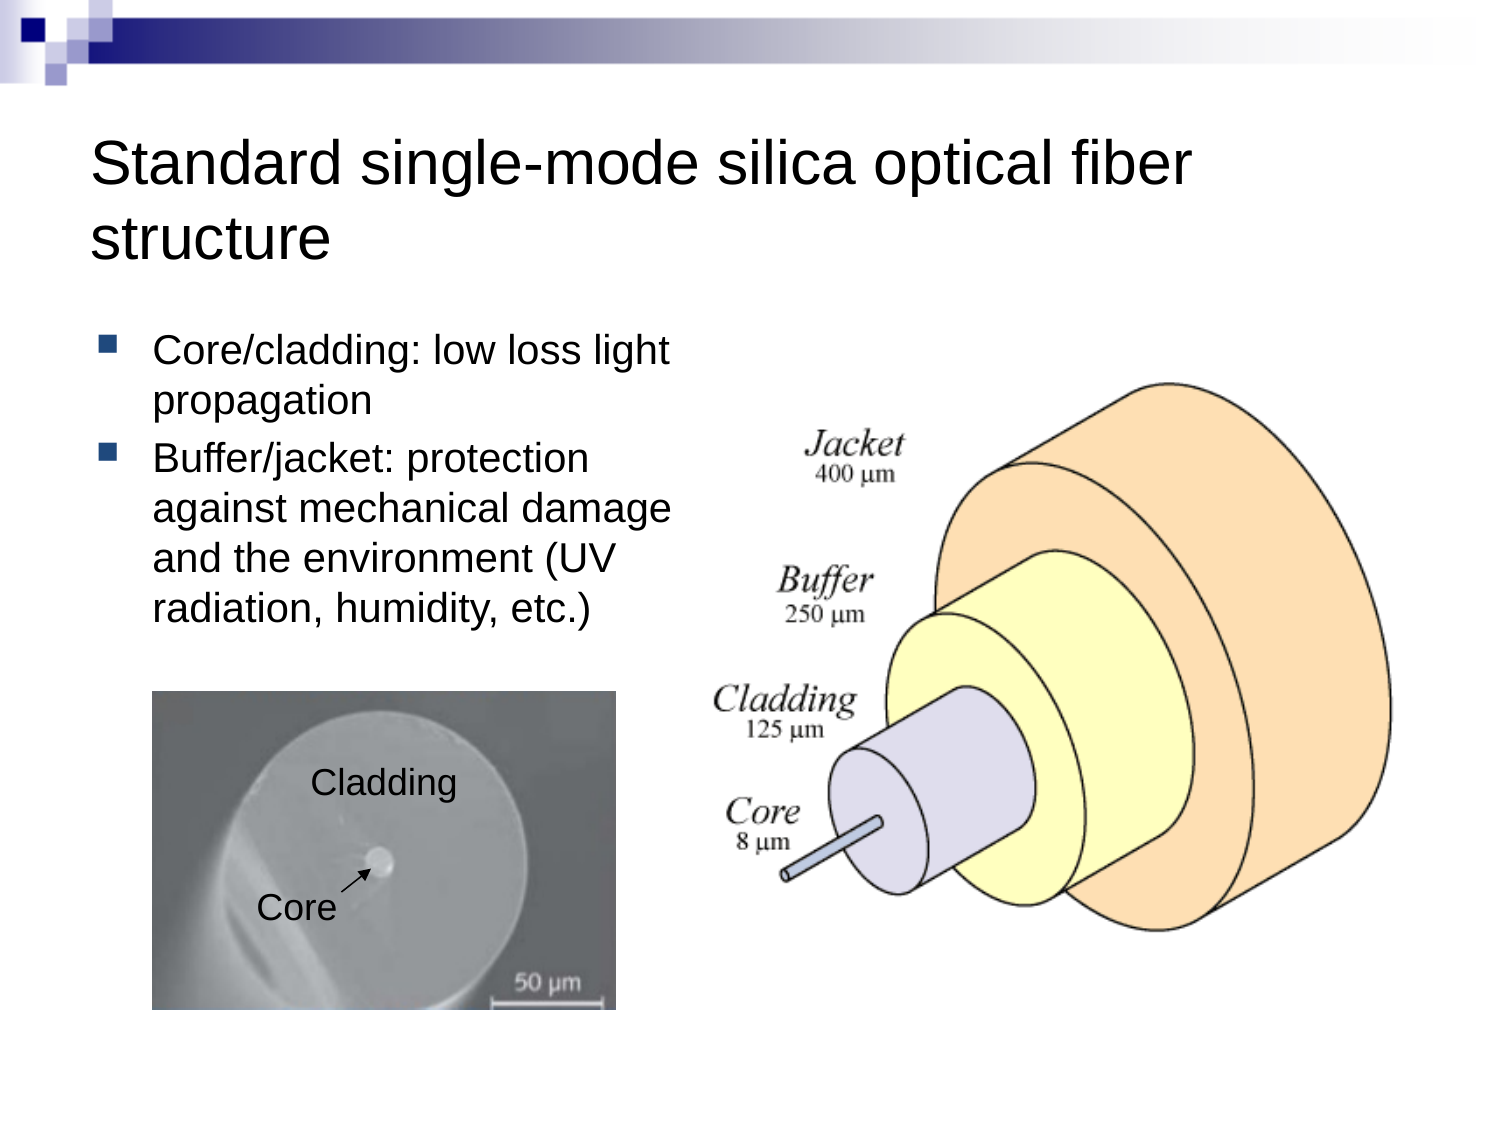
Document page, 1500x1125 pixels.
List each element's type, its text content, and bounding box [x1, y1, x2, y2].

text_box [341, 868, 372, 893]
list Core/cladding: low loss light propagation Buffer/jacket: protection against mechanical damage and the environment (UV radiation, humidity, etc.) [80, 314, 701, 1061]
title Standard single-mode silica optical fiber structure [74, 109, 1376, 285]
picture [0, 0, 1500, 1125]
